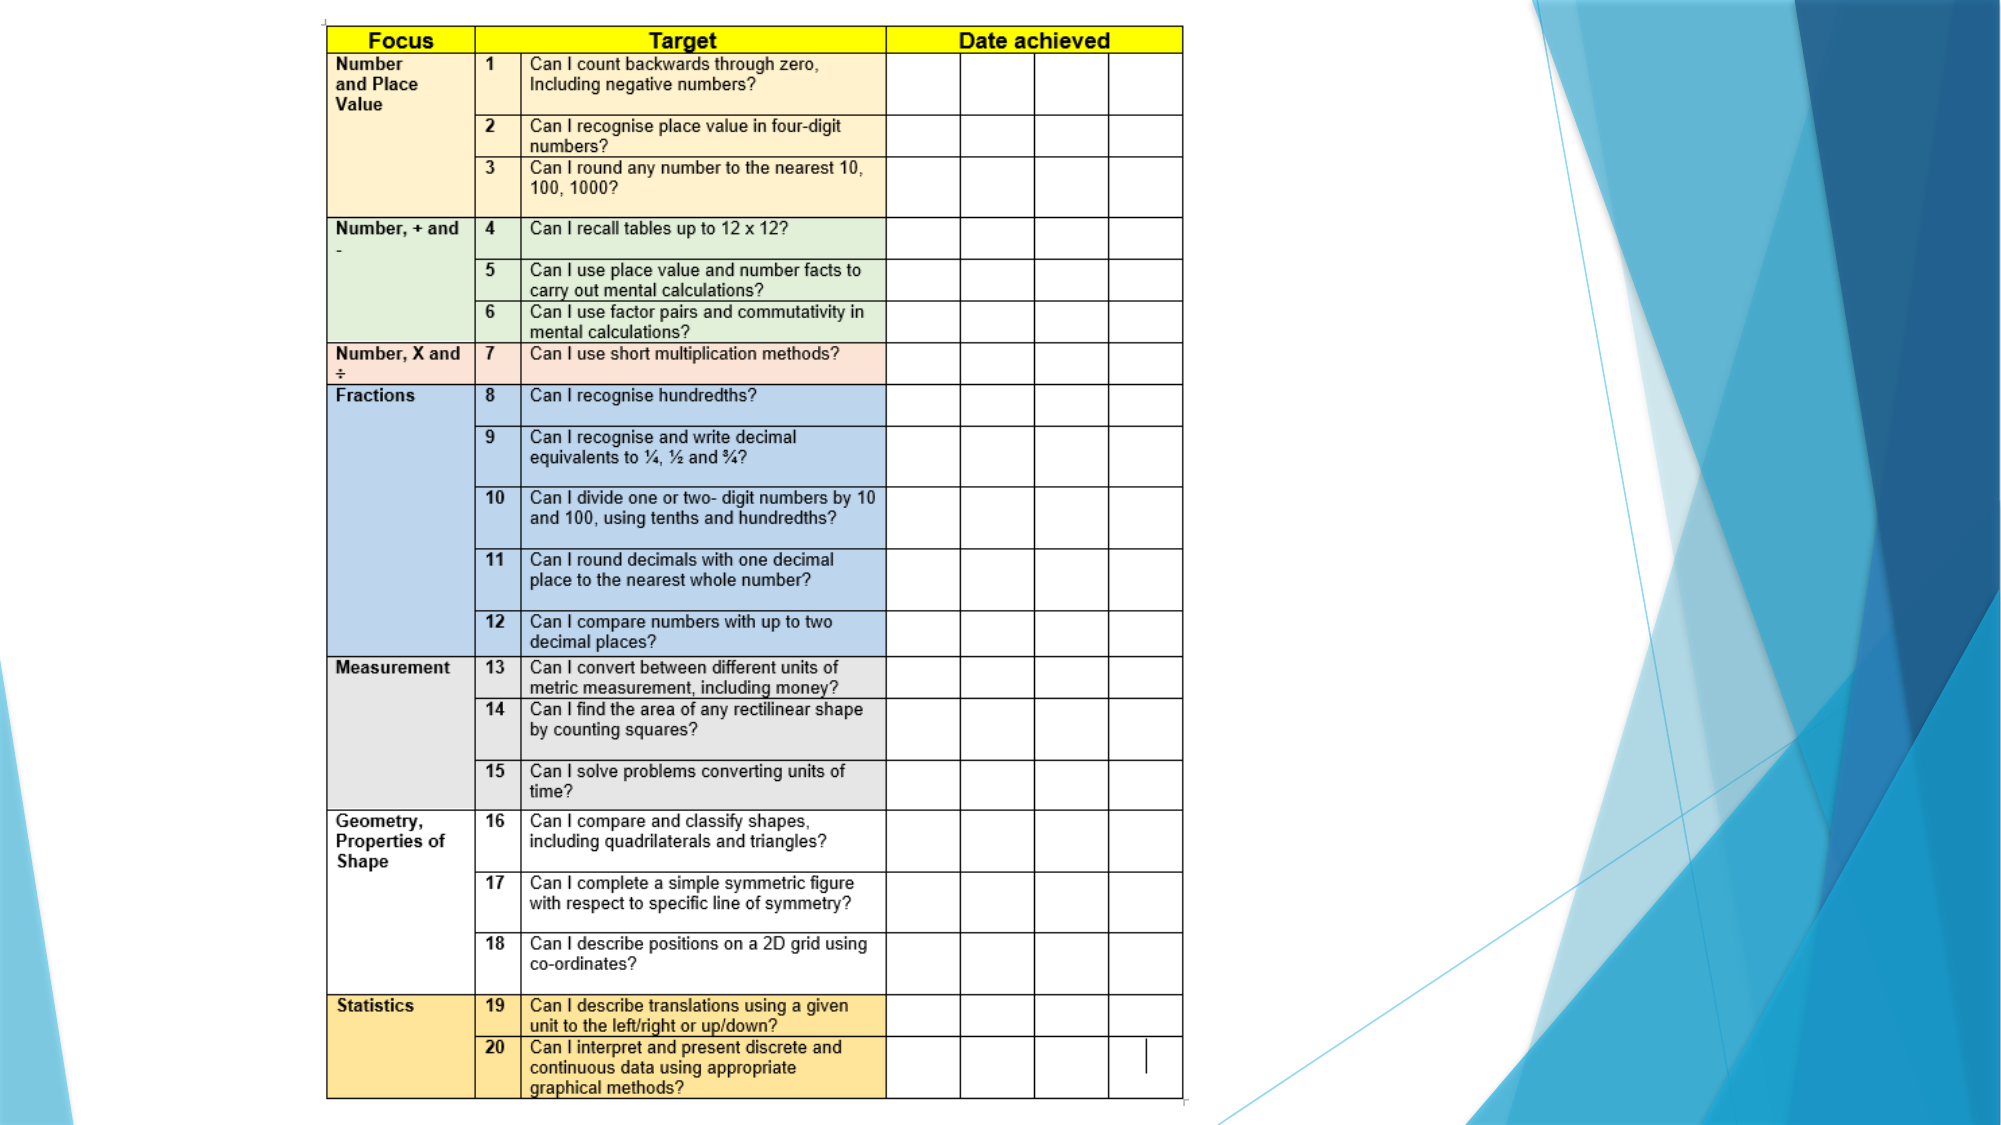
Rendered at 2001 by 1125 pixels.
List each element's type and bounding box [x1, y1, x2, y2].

picture [320, 18, 1190, 1107]
